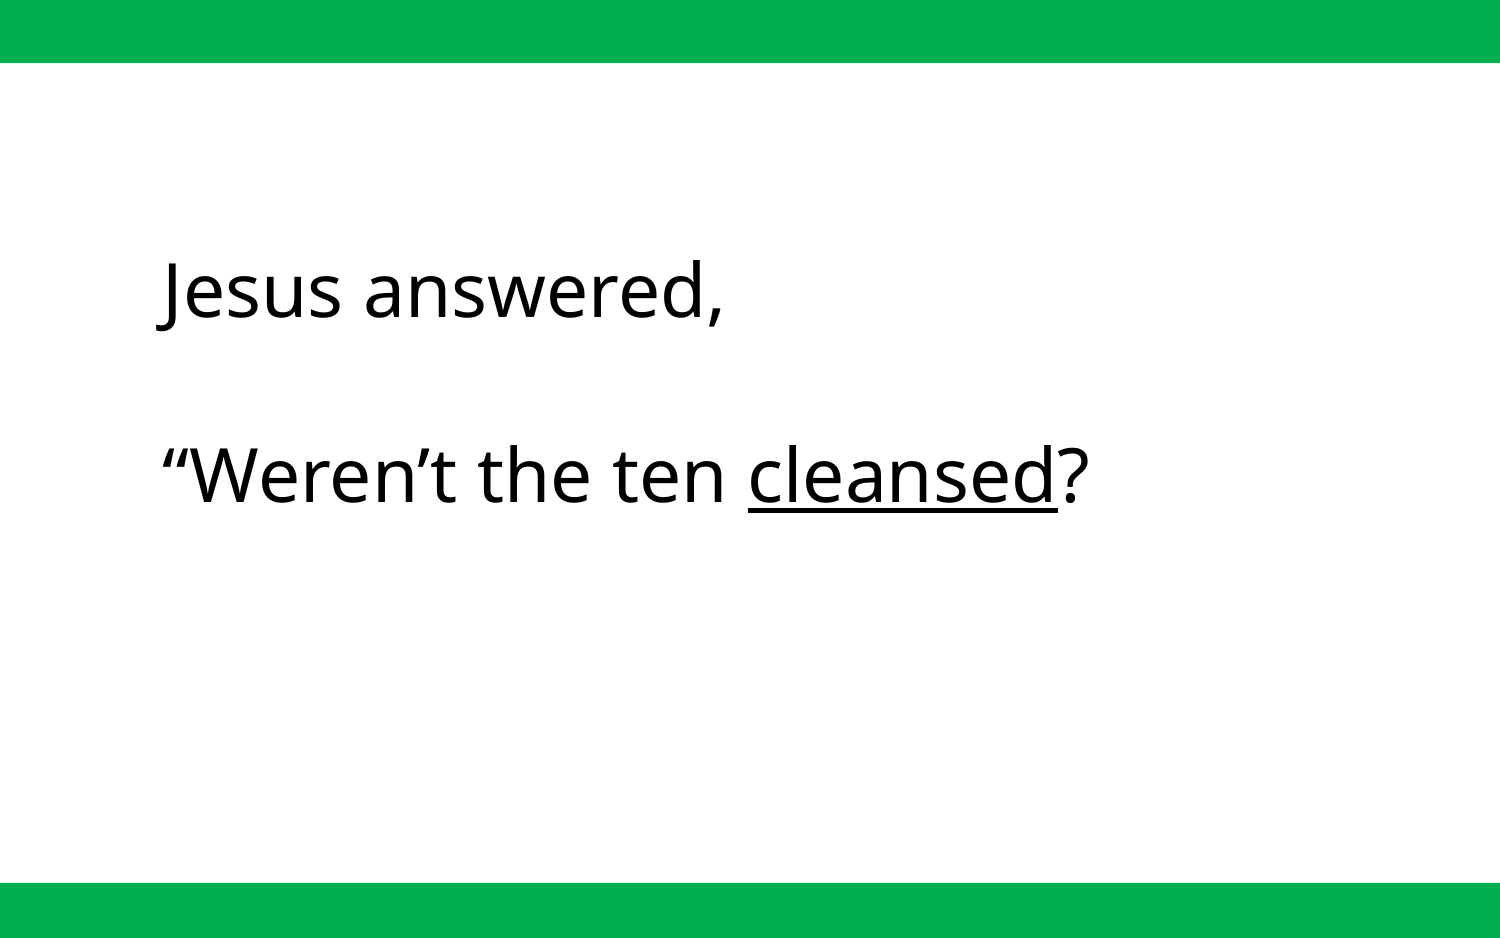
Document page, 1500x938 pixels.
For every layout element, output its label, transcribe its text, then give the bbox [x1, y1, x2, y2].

text_box [0, 0, 1500, 64]
text_box “Weren’t the ten cleansed? [148, 420, 1324, 525]
text_box Jesus answered, [148, 234, 1324, 340]
text_box [0, 882, 1500, 938]
